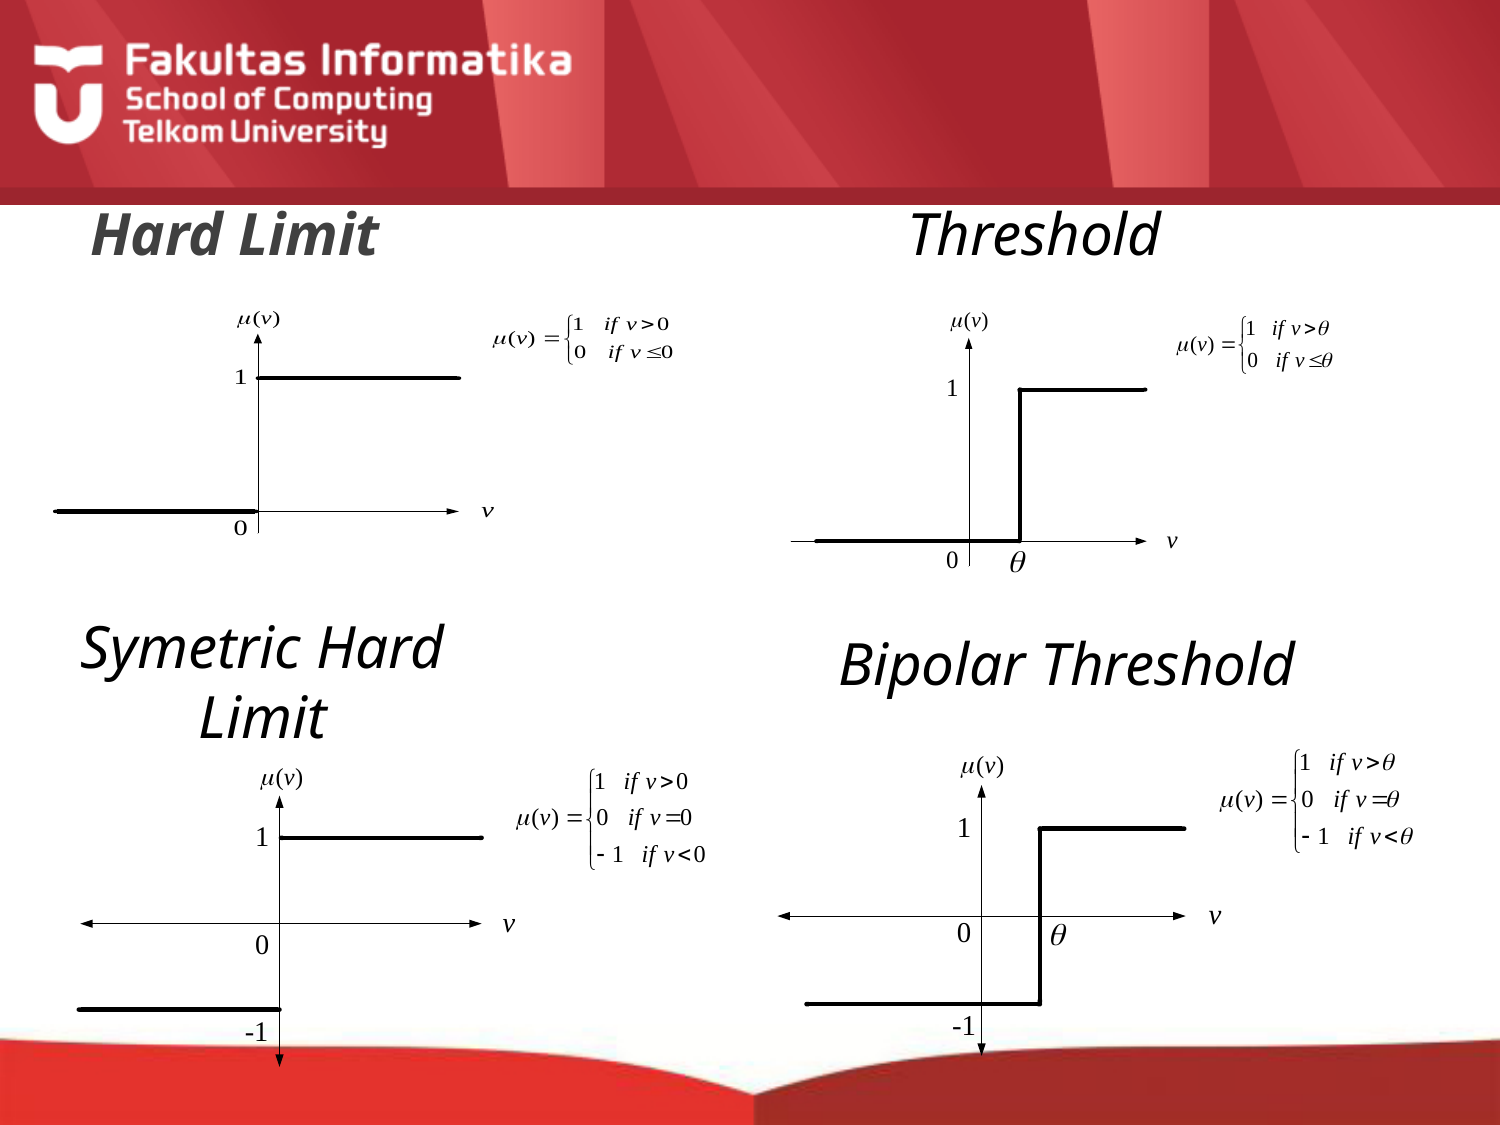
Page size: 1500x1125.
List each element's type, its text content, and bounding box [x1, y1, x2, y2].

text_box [776, 304, 1341, 591]
picture [0, 1024, 1500, 1125]
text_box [761, 739, 1423, 1072]
text_box Bipolar Threshold [797, 633, 1337, 691]
title Hard Limit [75, 138, 455, 303]
text_box Symetric Hard Limit [0, 586, 526, 774]
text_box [40, 304, 681, 555]
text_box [64, 759, 714, 1083]
text_box Threshold [820, 138, 1248, 303]
picture [0, 1, 1500, 205]
